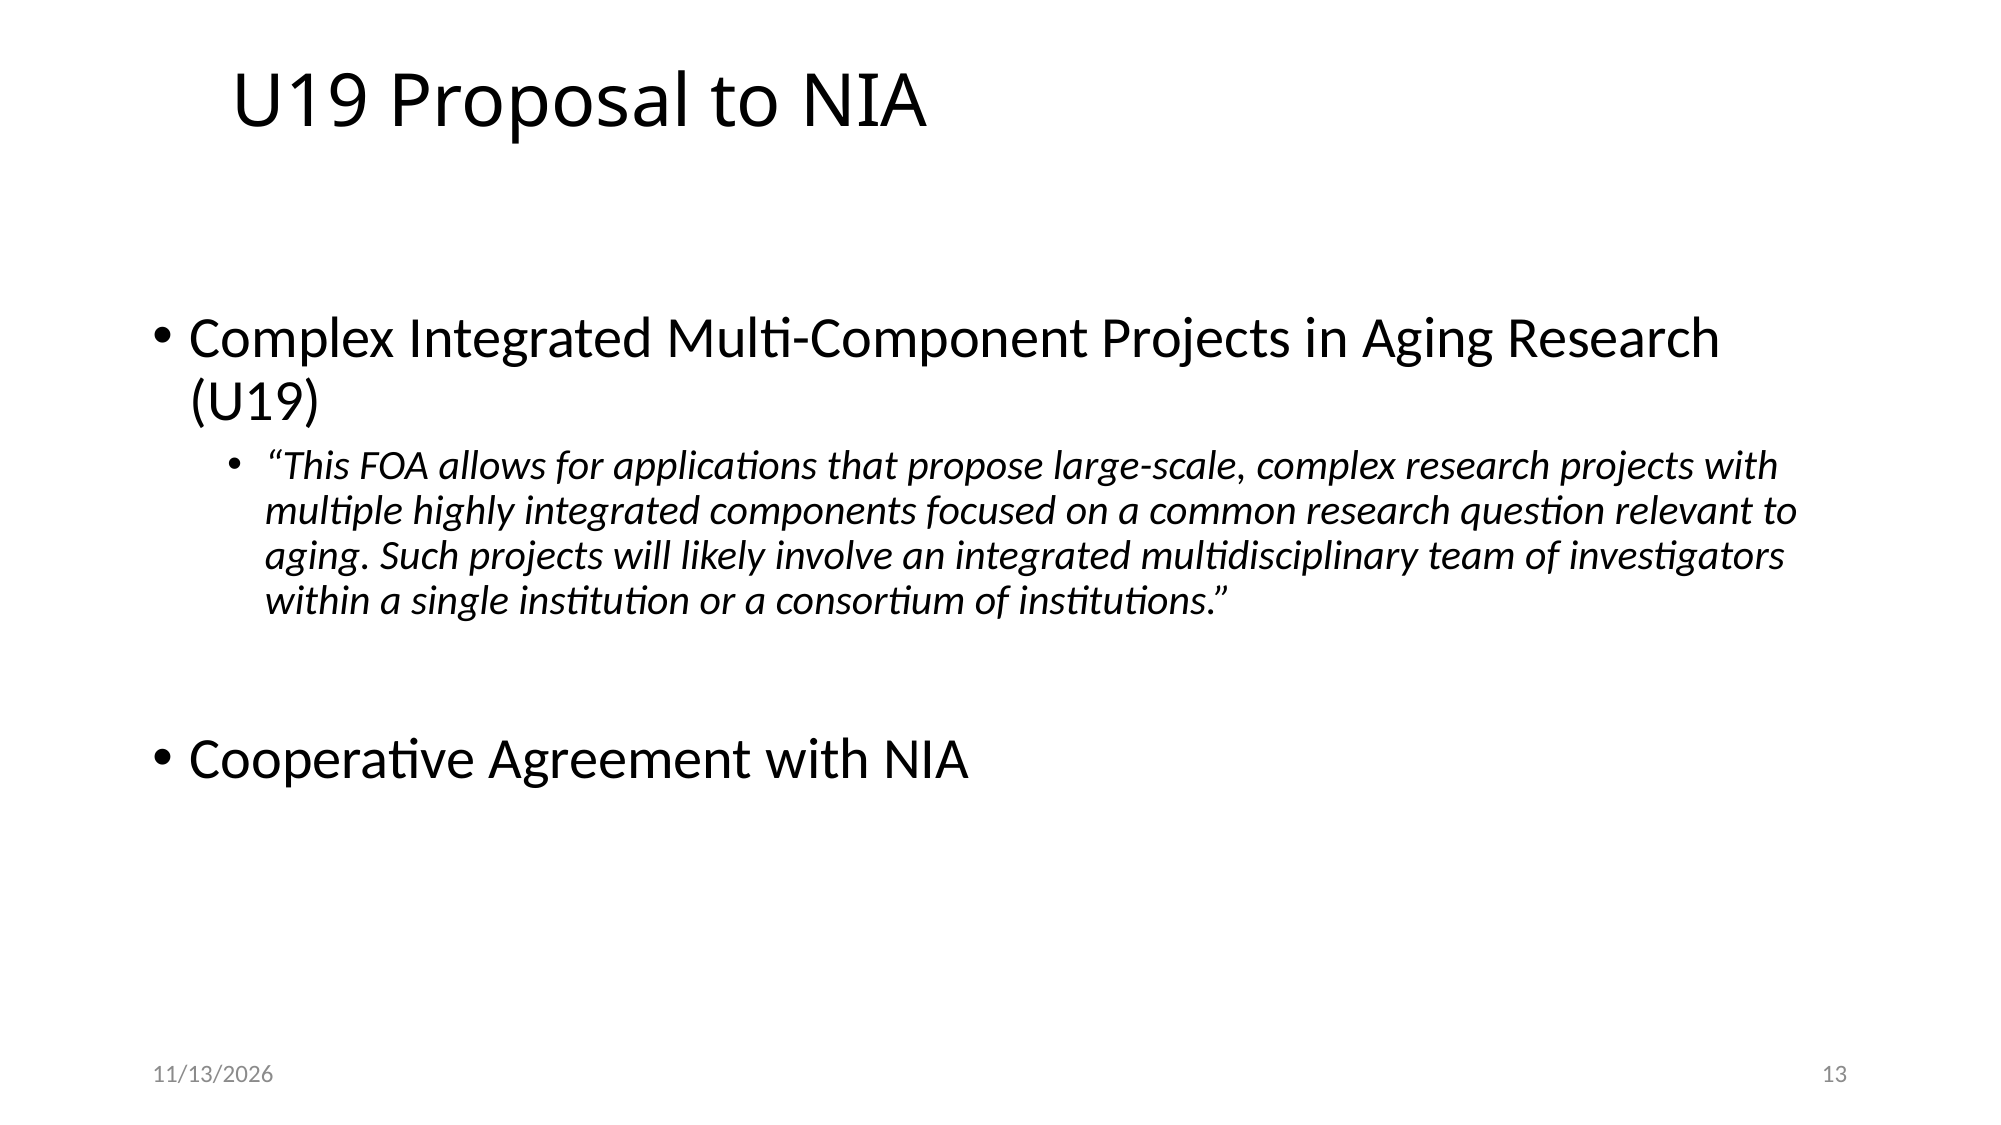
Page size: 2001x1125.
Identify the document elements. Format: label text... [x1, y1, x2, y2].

list Complex Integrated Multi-Component Projects in Aging Research (U19) “This FOA allows for applications that propose large-scale, complex research projects with multiple highly integrated components focused on a common research question relevant to aging. Such projects will likely involve an integrated multidisciplinary team of investigators within a single institution or a consortium of institutions.” Cooperative Agreement with NIA [137, 299, 1863, 1014]
title U19 Proposal to NIA [216, 55, 1904, 150]
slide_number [137, 1042, 588, 1103]
slide_number 13 [1412, 1042, 1863, 1103]
